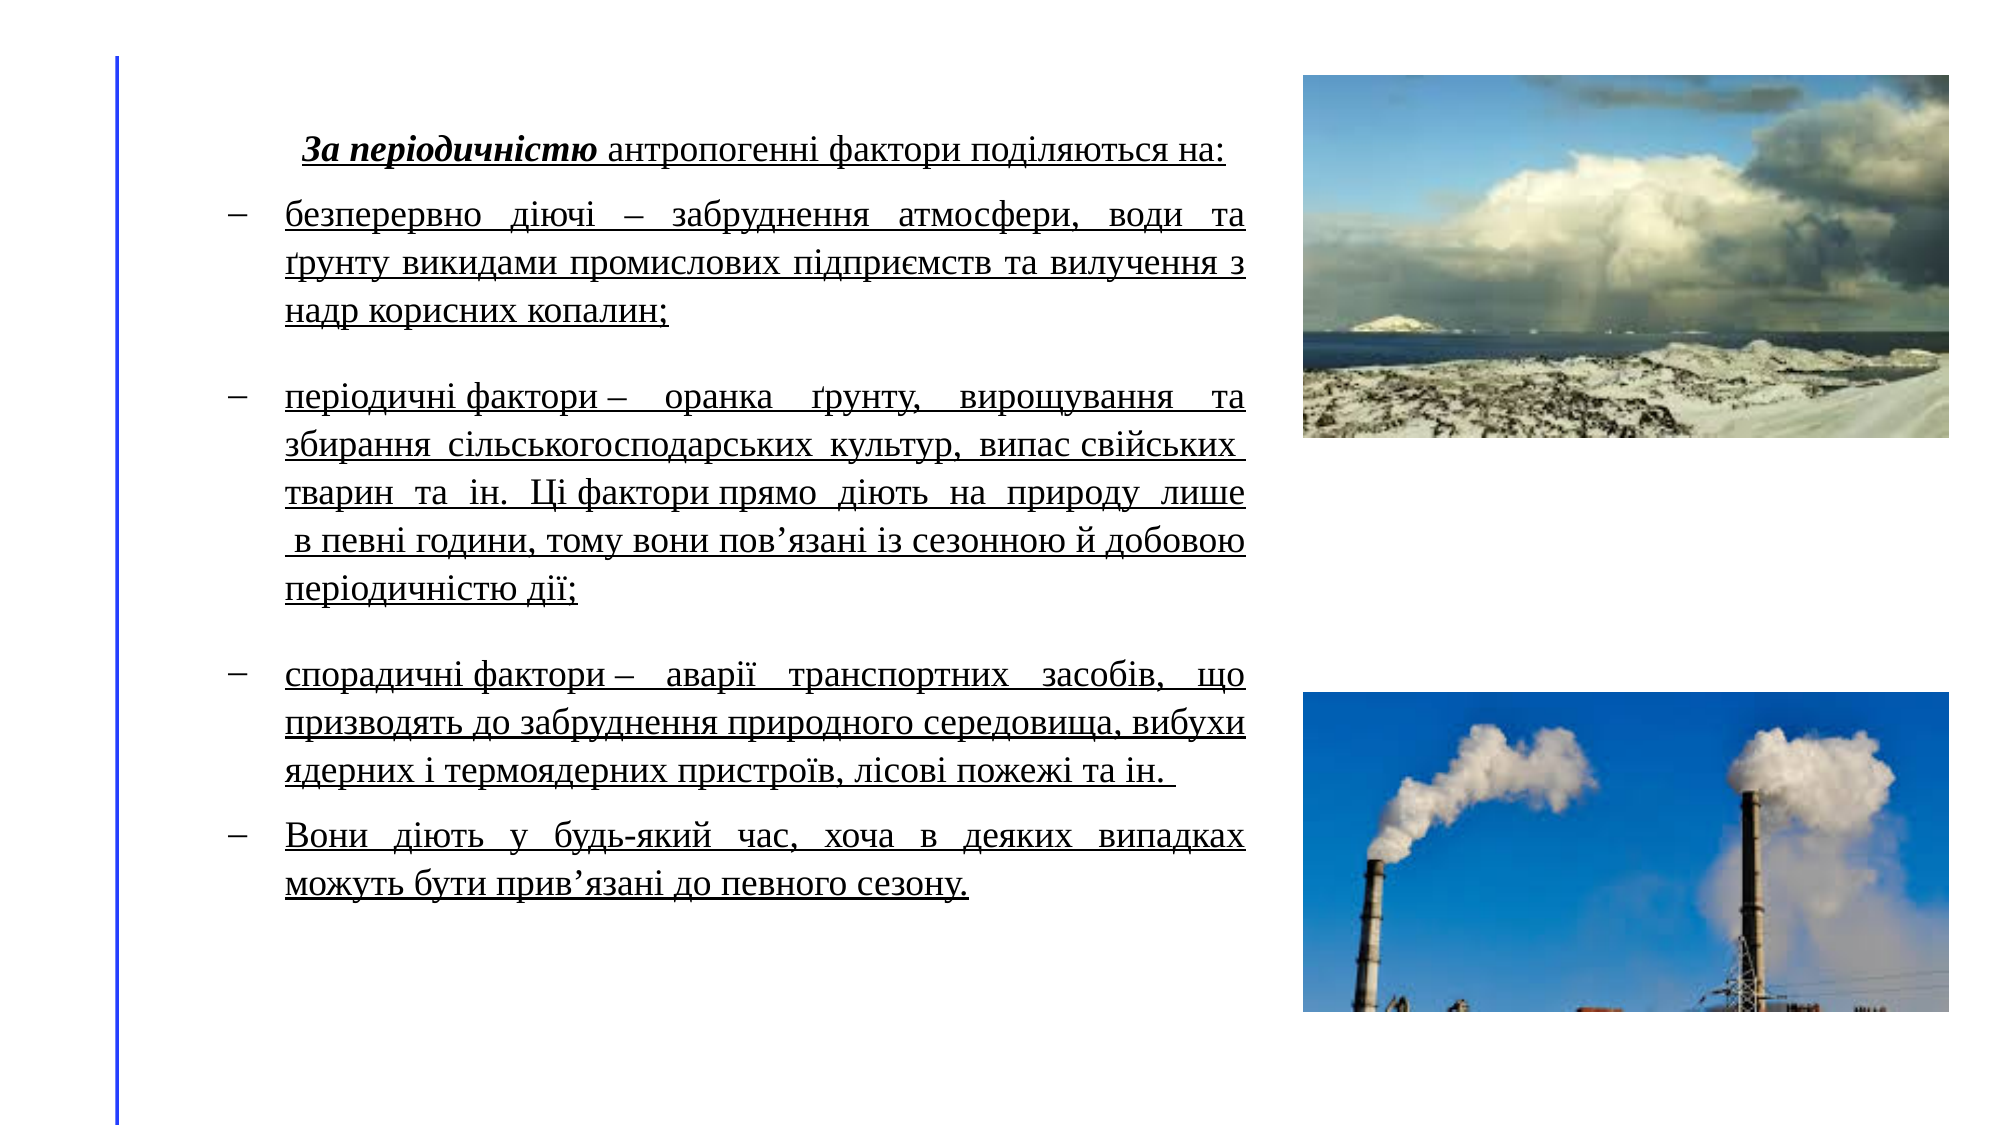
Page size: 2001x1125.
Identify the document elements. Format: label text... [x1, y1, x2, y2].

picture [1303, 75, 1949, 438]
picture [1303, 692, 1949, 1012]
text_box За періодичністю антропогенні фактори поділяються на: безперервно діючі – забруднення атмосфери, води та ґрунту викидами промислових підприємств та вилучення з надр корисних копалин; періодичні фактори – оранка ґрунту, вирощування та збирання сільськогосподарських культур, випас свійських тварин та ін. Ці фактори прямо діють на природу лише в певні години, тому вони пов’язані із сезонною й добовою періодичністю дії; спорадичні фактори – аварії транспортних засобів, що призводять до забруднення природного середовища, вибухи ядерних і термоядерних пристроїв, лісові пожежі та ін. Вони діють у будь-який час, хоча в деяких випадках можуть бути прив’язані до певного сезону. [213, 113, 1261, 911]
